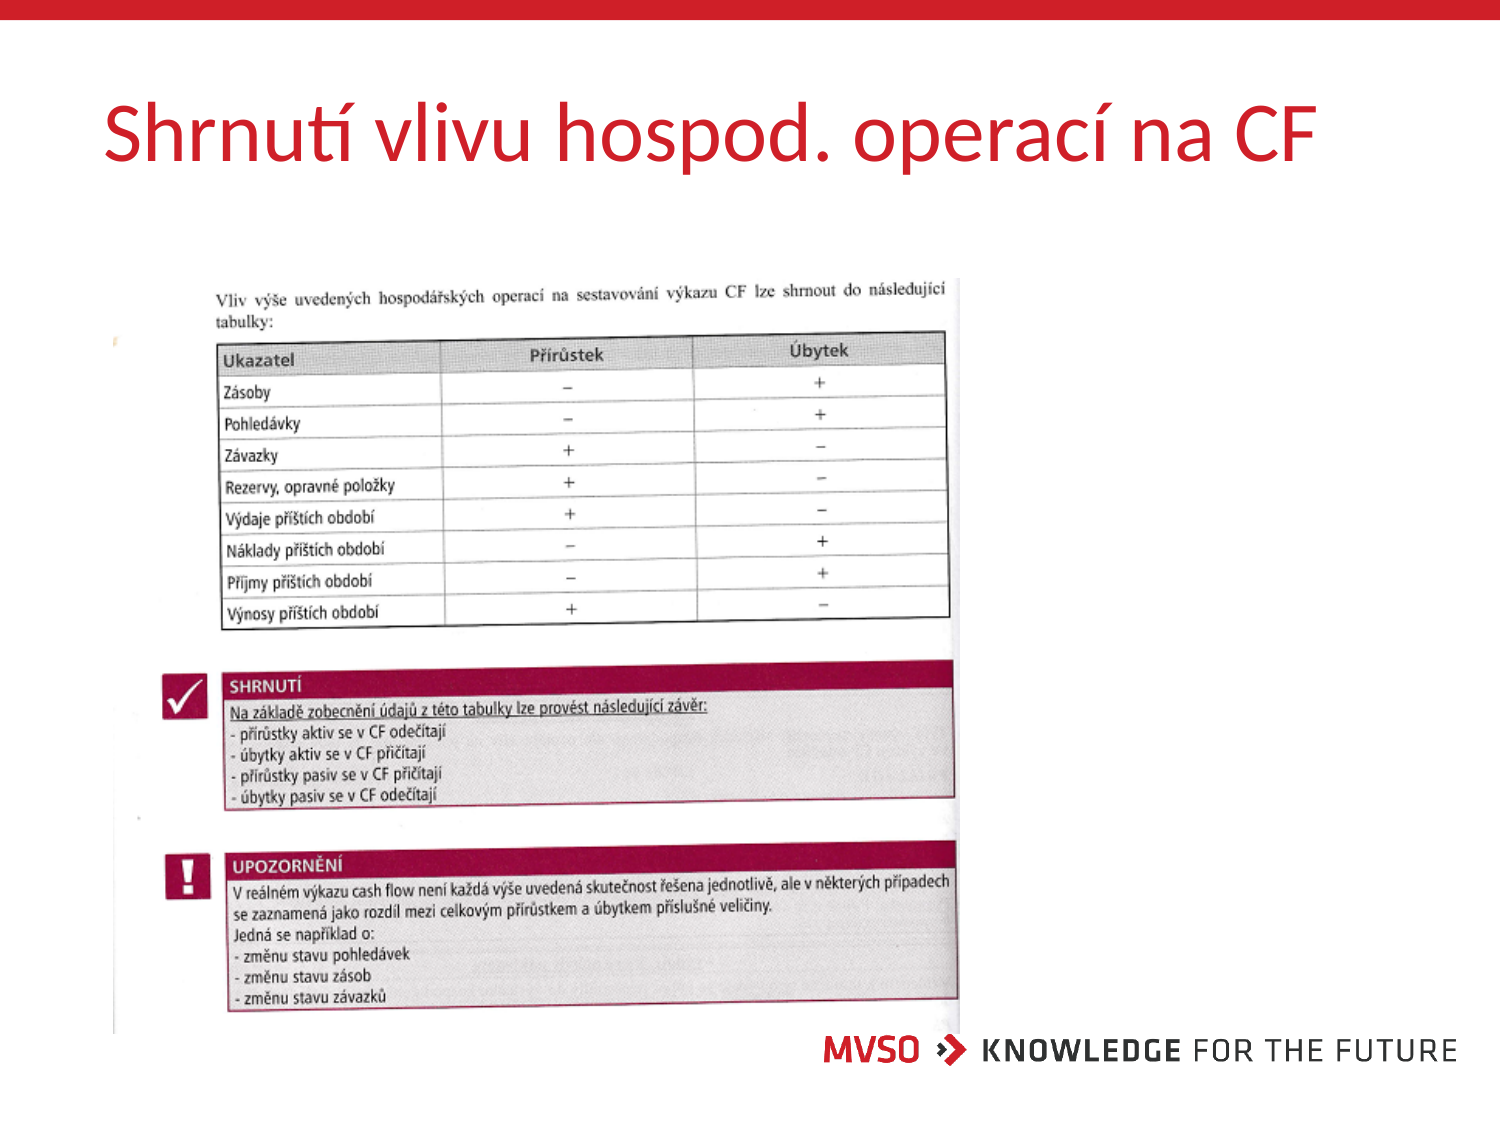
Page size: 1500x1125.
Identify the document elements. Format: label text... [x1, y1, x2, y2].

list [113, 278, 960, 1034]
title Shrnutí vlivu hospod. operací na CF [88, 59, 1412, 209]
picture [824, 1028, 1456, 1066]
